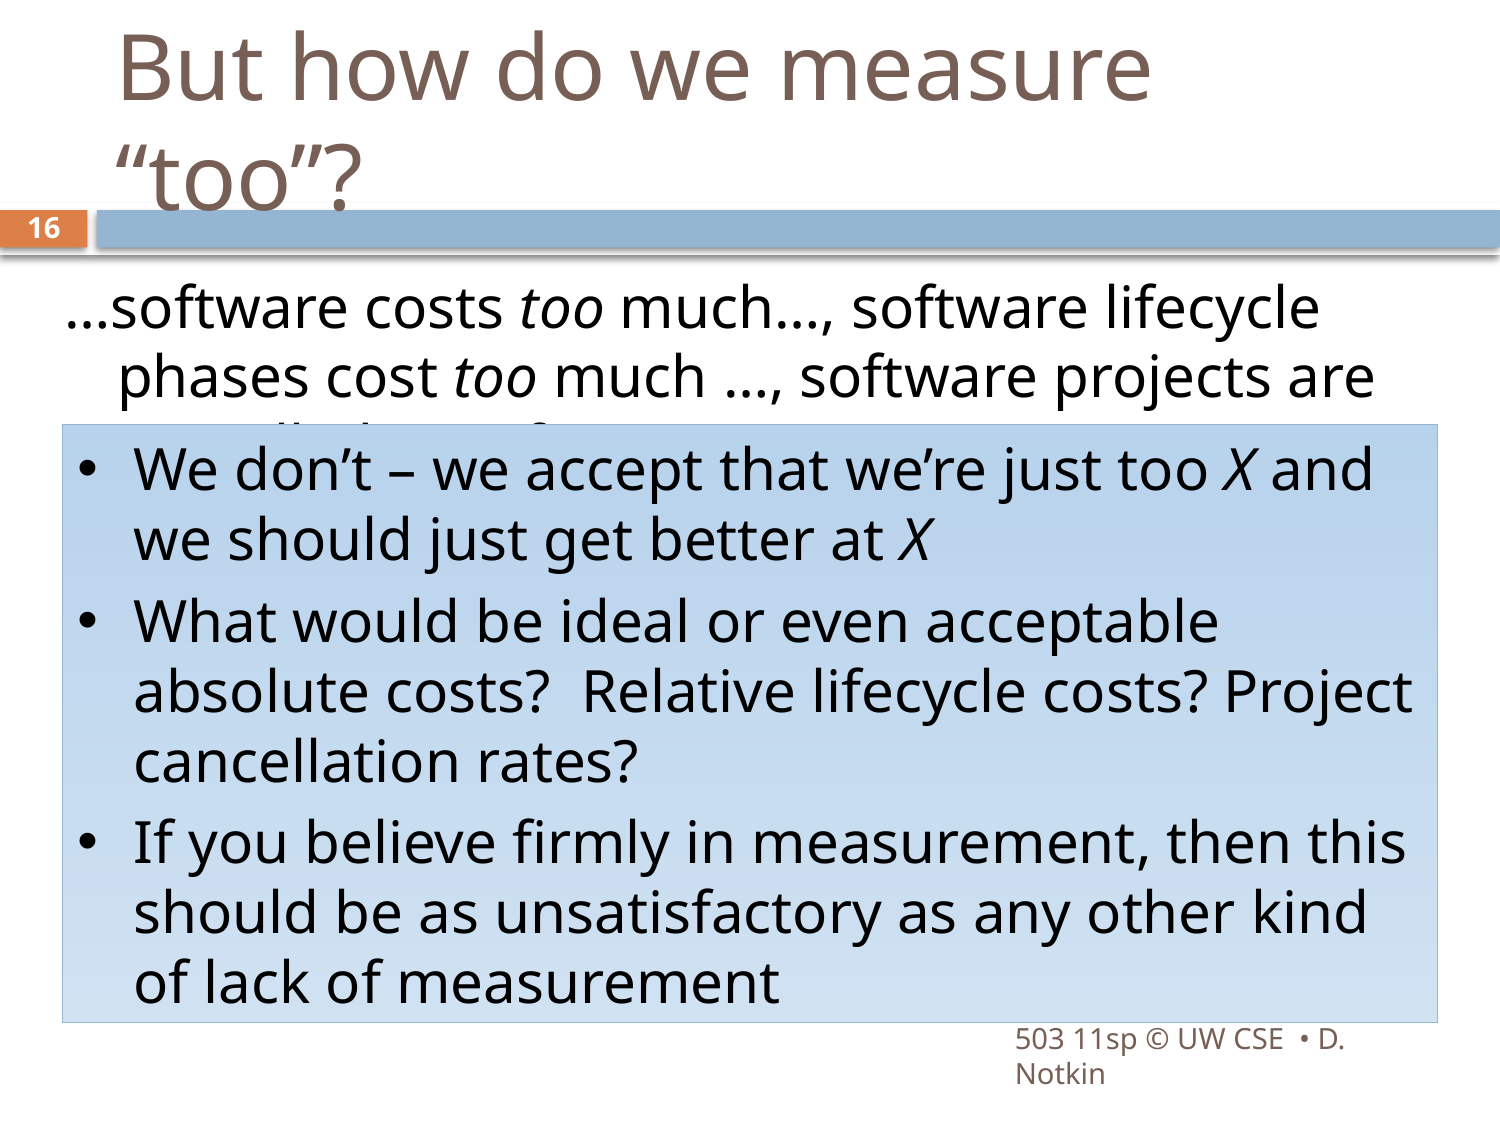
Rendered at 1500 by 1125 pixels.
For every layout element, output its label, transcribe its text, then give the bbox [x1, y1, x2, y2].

list …software costs too much…, software lifecycle phases cost too much …, software projects are cancelled too often… [50, 262, 1463, 1000]
text_box We don’t – we accept that we’re just too X and we should just get better at X What would be ideal or even acceptable absolute costs? Relative lifecycle costs? Project cancellation rates? If you believe firmly in measurement, then this should be as unsatisfactory as any other kind of lack of measurement [62, 424, 1438, 1023]
title But how do we measure “too”? [100, 37, 1438, 200]
slide_number 16 [0, 208, 88, 249]
slide_number 503 11sp © UW CSE • D. Notkin [999, 1025, 1438, 1085]
